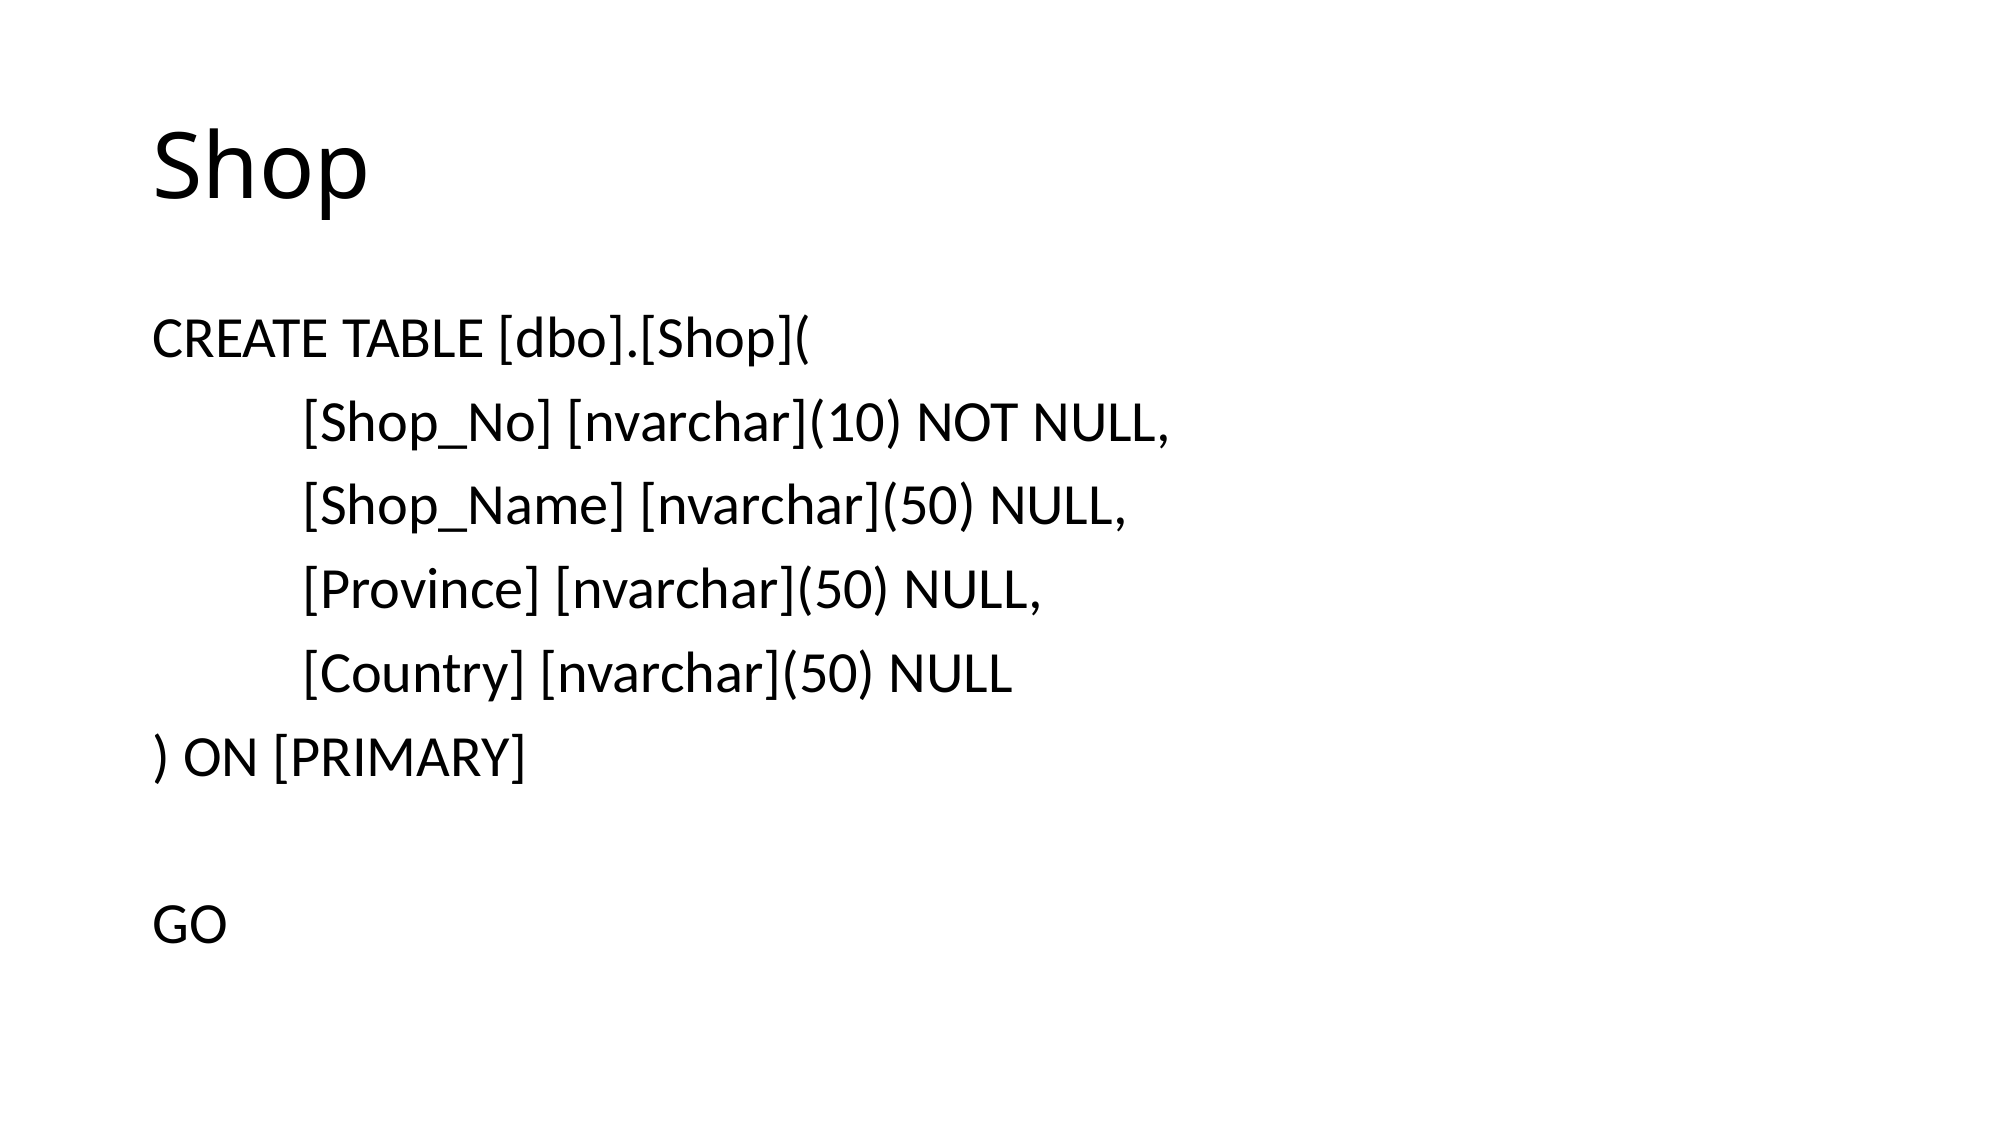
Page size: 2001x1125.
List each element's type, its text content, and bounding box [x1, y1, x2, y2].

title Shop [137, 59, 1863, 278]
list CREATE TABLE [dbo].[Shop]( [Shop_No] [nvarchar](10) NOT NULL, [Shop_Name] [nvarchar](50) NULL, [Province] [nvarchar](50) NULL, [Country] [nvarchar](50) NULL ) ON [PRIMARY] GO [137, 299, 1863, 1014]
